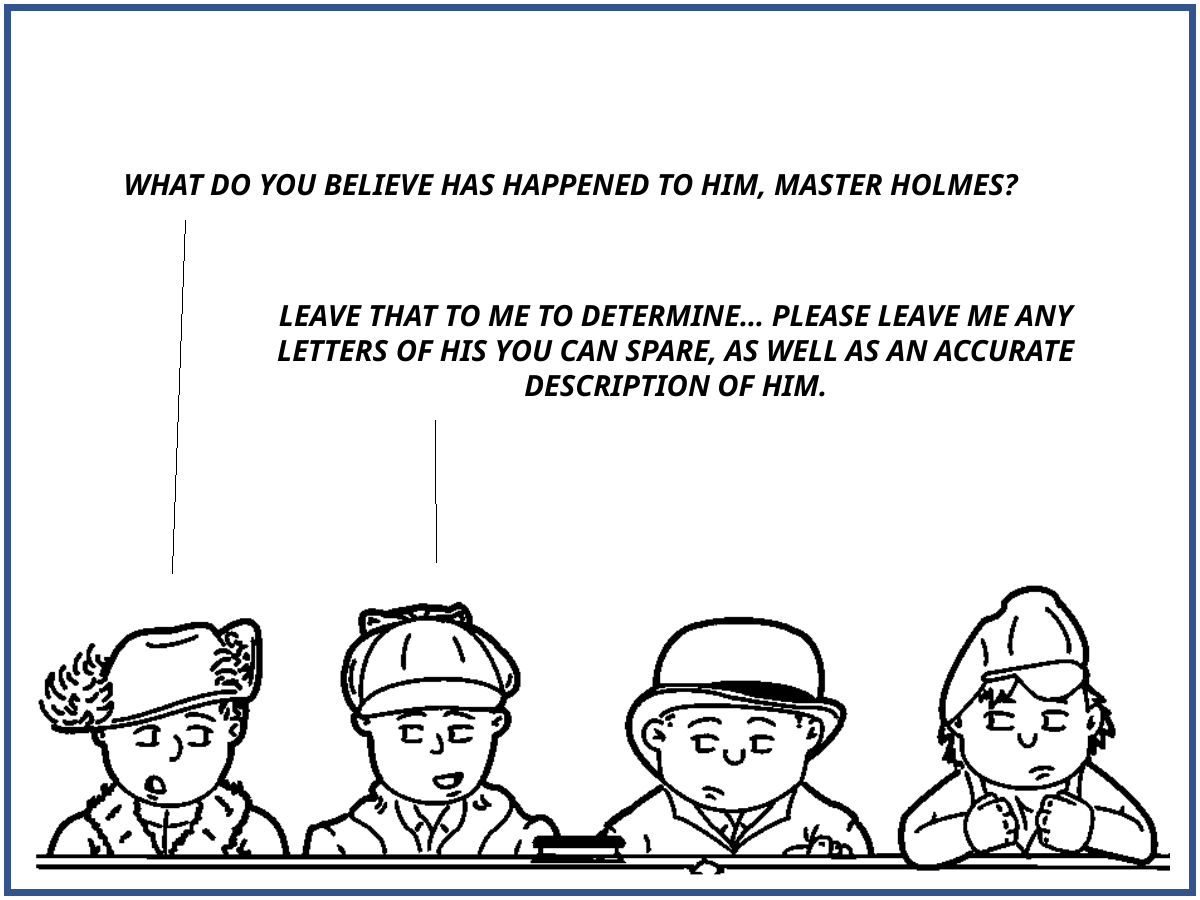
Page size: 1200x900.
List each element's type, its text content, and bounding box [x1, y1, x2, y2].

text_box LEAVE THAT TO ME TO DETERMINE… PLEASE LEAVE ME ANY LETTERS OF HIS YOU CAN SPARE, AS WELL AS AN ACCURATE DESCRIPTION OF HIM. [262, 290, 1090, 409]
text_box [29, 452, 1170, 875]
text_box WHAT DO YOU BELIEVE HAS HAPPENED TO HIM, MASTER HOLMES? [30, 158, 1111, 208]
